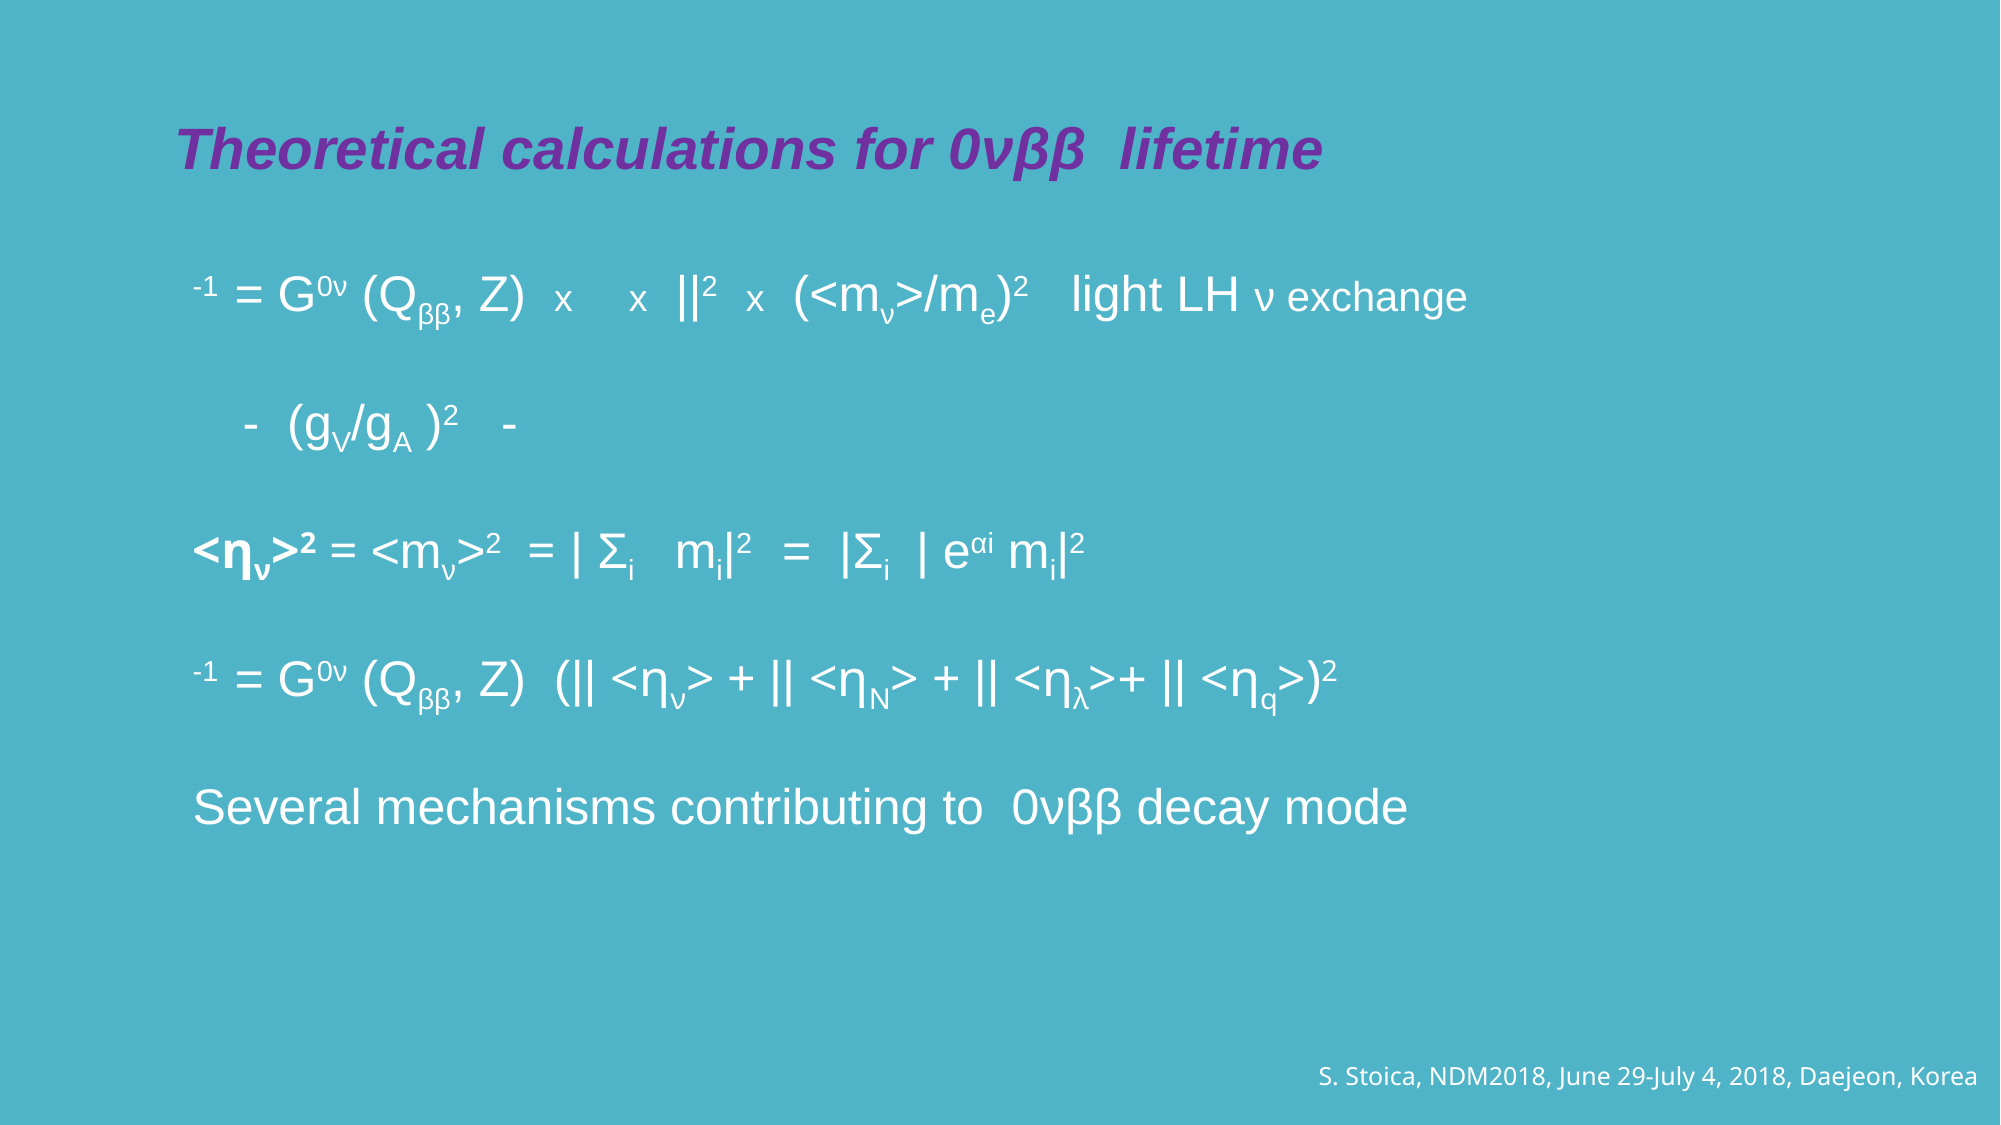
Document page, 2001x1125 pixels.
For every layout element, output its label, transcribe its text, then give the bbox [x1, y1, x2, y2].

text_box Theoretical calculations for 0νββ lifetime [145, 103, 1744, 249]
text_box S. Stoica, NDM2018, June 29-July 4, 2018, Daejeon, Korea [1303, 1040, 2000, 1101]
